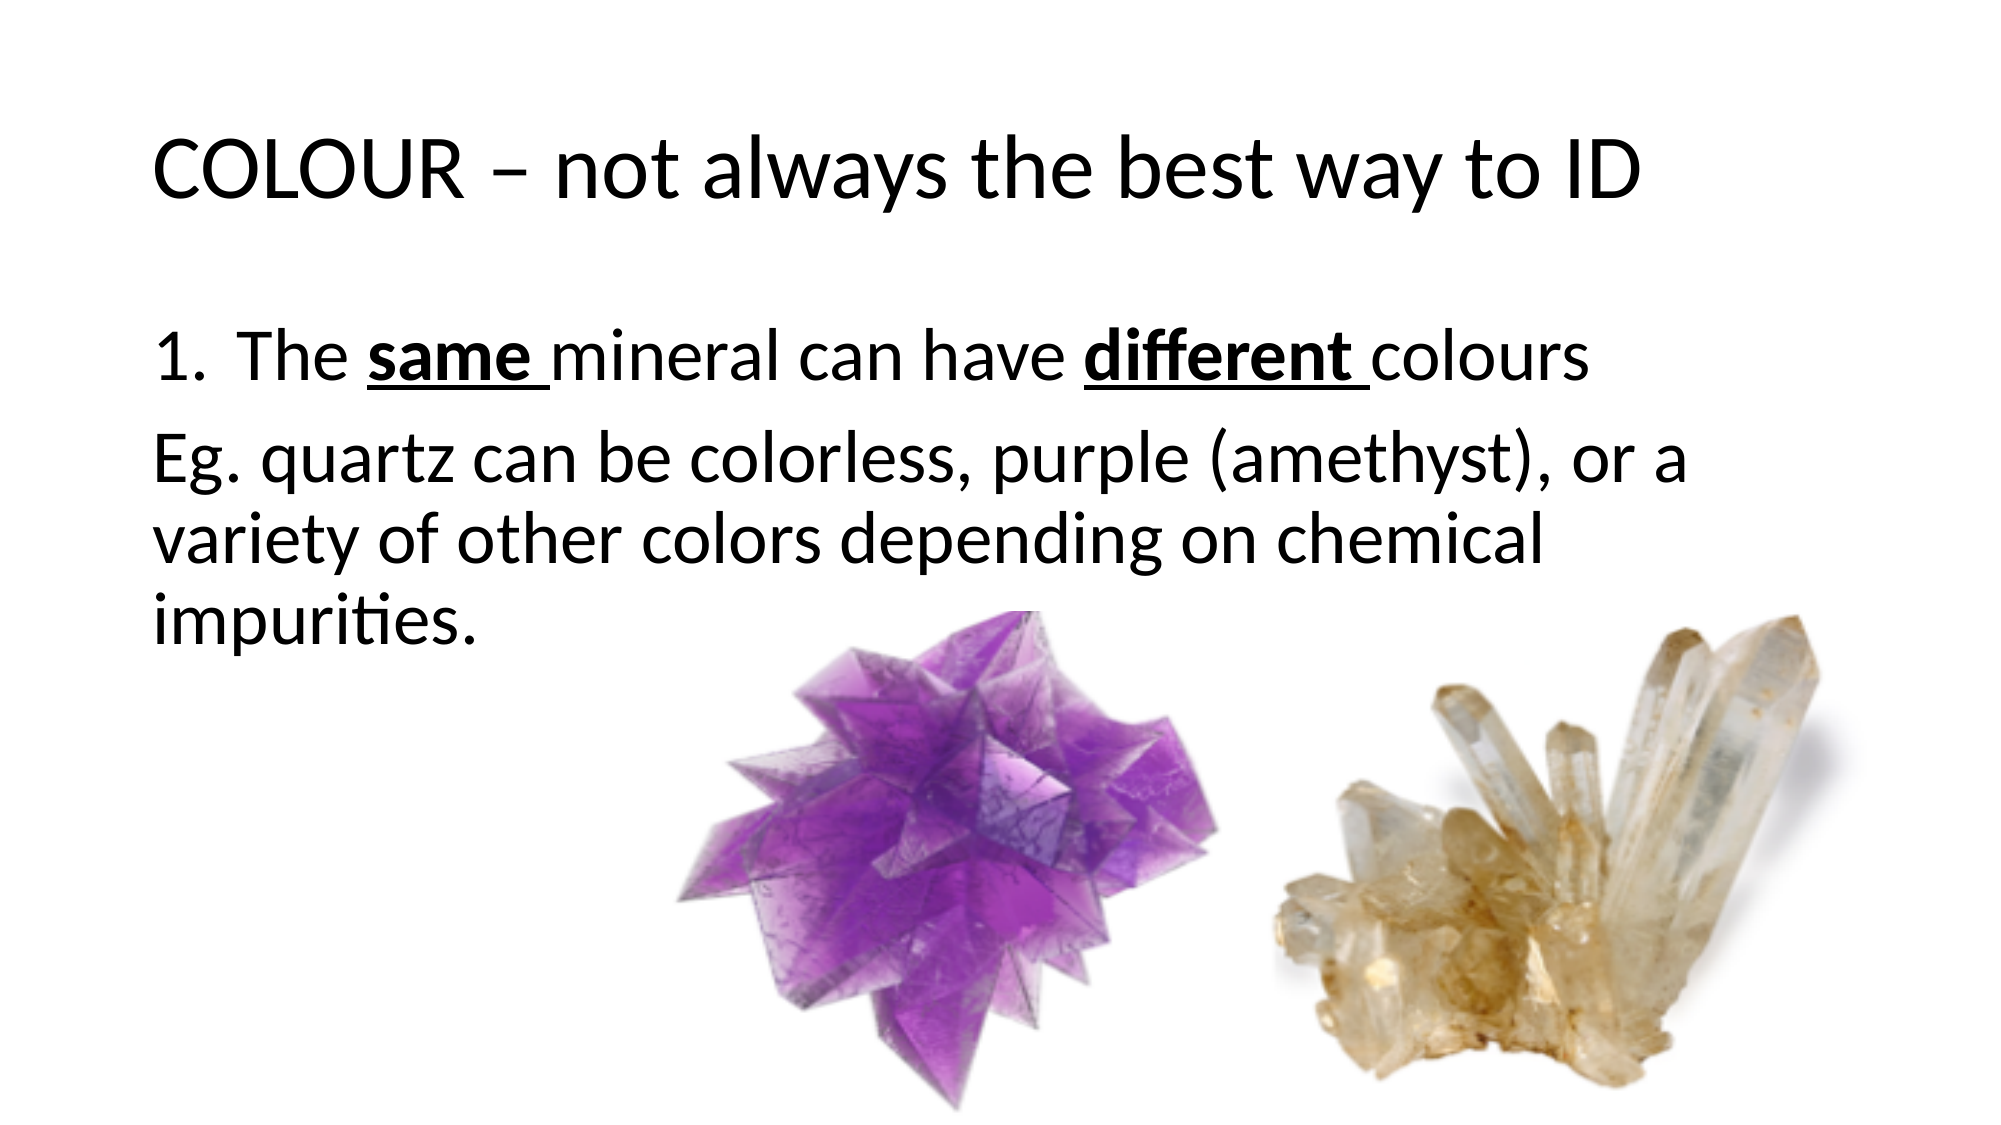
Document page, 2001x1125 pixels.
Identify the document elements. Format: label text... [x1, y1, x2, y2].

picture [623, 611, 1895, 1125]
list The same mineral can have different colours Eg. quartz can be colorless, purple (amethyst), or a variety of other colors depending on chemical impurities. [137, 308, 1863, 1014]
title COLOUR – not always the best way to ID [137, 59, 1863, 278]
